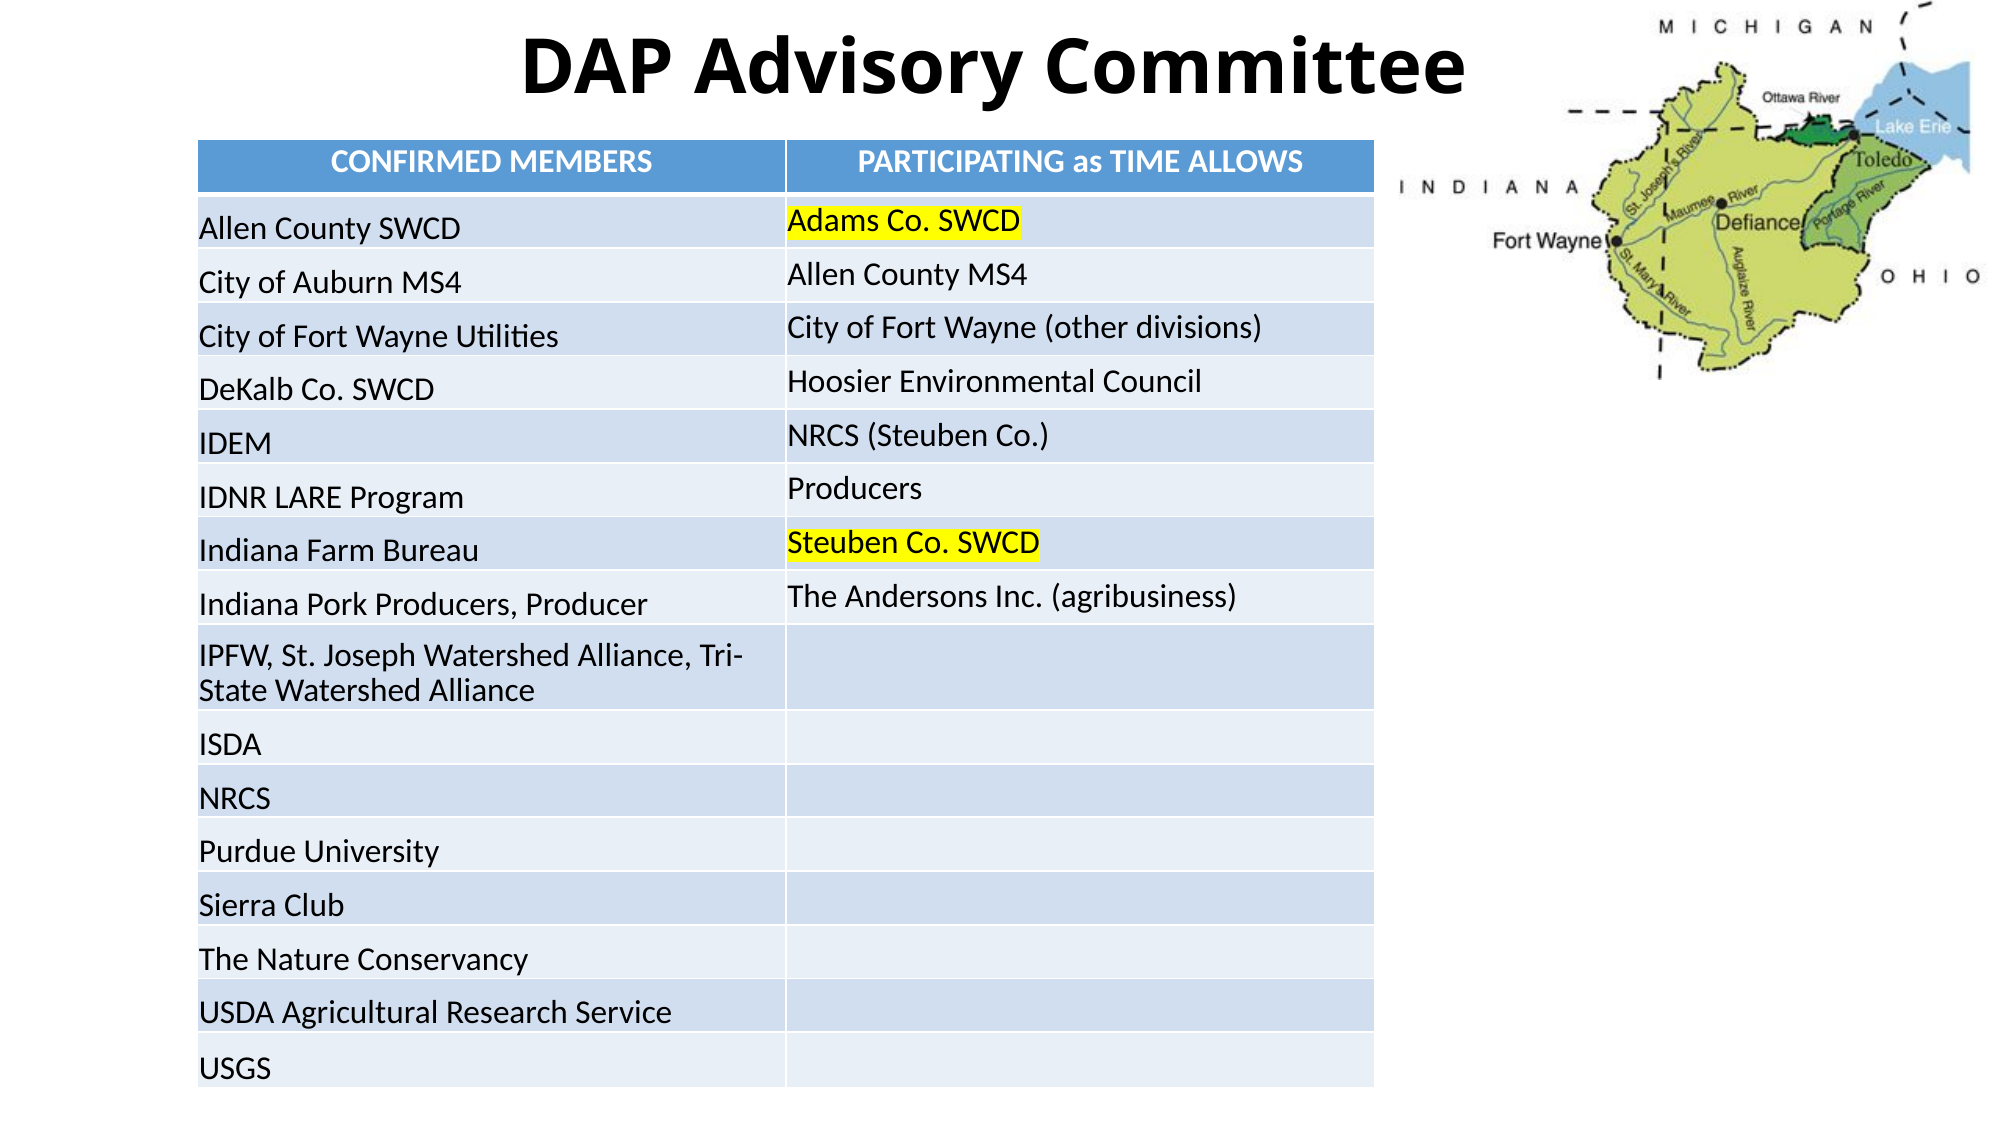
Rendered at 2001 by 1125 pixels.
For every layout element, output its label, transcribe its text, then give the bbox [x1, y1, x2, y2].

table_cell Producers [787, 464, 1374, 516]
table_cell USGS [198, 1033, 785, 1087]
title DAP Advisory Committee [131, 20, 1374, 119]
table_cell IPFW, St. Joseph Watershed Alliance, Tri-State Watershed Alliance [198, 625, 785, 709]
table_header PARTICIPATING as TIME ALLOWS [787, 140, 1374, 192]
table_cell [787, 1033, 1374, 1087]
table_cell NRCS [198, 765, 785, 816]
table_cell City of Auburn MS4 [198, 249, 785, 301]
table_cell The Nature Conservancy [198, 926, 785, 978]
table_cell [787, 711, 1374, 763]
table_cell Sierra Club [198, 872, 785, 924]
table_cell Steuben Co. SWCD [787, 517, 1374, 569]
table_header CONFIRMED MEMBERS [198, 140, 785, 192]
table_cell [787, 872, 1374, 924]
table_cell IDNR LARE Program [198, 464, 785, 516]
table_cell [787, 625, 1374, 709]
table_cell [787, 979, 1374, 1031]
table_cell The Andersons Inc. (agribusiness) [787, 571, 1374, 623]
table_cell City of Fort Wayne (other divisions) [787, 303, 1374, 355]
table_cell Allen County MS4 [787, 249, 1374, 301]
table_cell [787, 926, 1374, 978]
table_cell USDA Agricultural Research Service [198, 979, 785, 1031]
table_cell Indiana Farm Bureau [198, 517, 785, 569]
table_cell Adams Co. SWCD [787, 197, 1374, 247]
table_cell DeKalb Co. SWCD [198, 356, 785, 408]
table_cell [787, 818, 1374, 870]
table_cell Indiana Pork Producers, Producer [198, 571, 785, 623]
table_cell Hoosier Environmental Council [787, 356, 1374, 408]
picture [1374, 0, 2000, 380]
table_cell ISDA [198, 711, 785, 763]
table_cell City of Fort Wayne Utilities [198, 303, 785, 355]
table_cell Allen County SWCD [198, 197, 785, 247]
table_cell IDEM [198, 410, 785, 462]
table_cell NRCS (Steuben Co.) [787, 410, 1374, 462]
table_cell [787, 765, 1374, 816]
table_cell Purdue University [198, 818, 785, 870]
